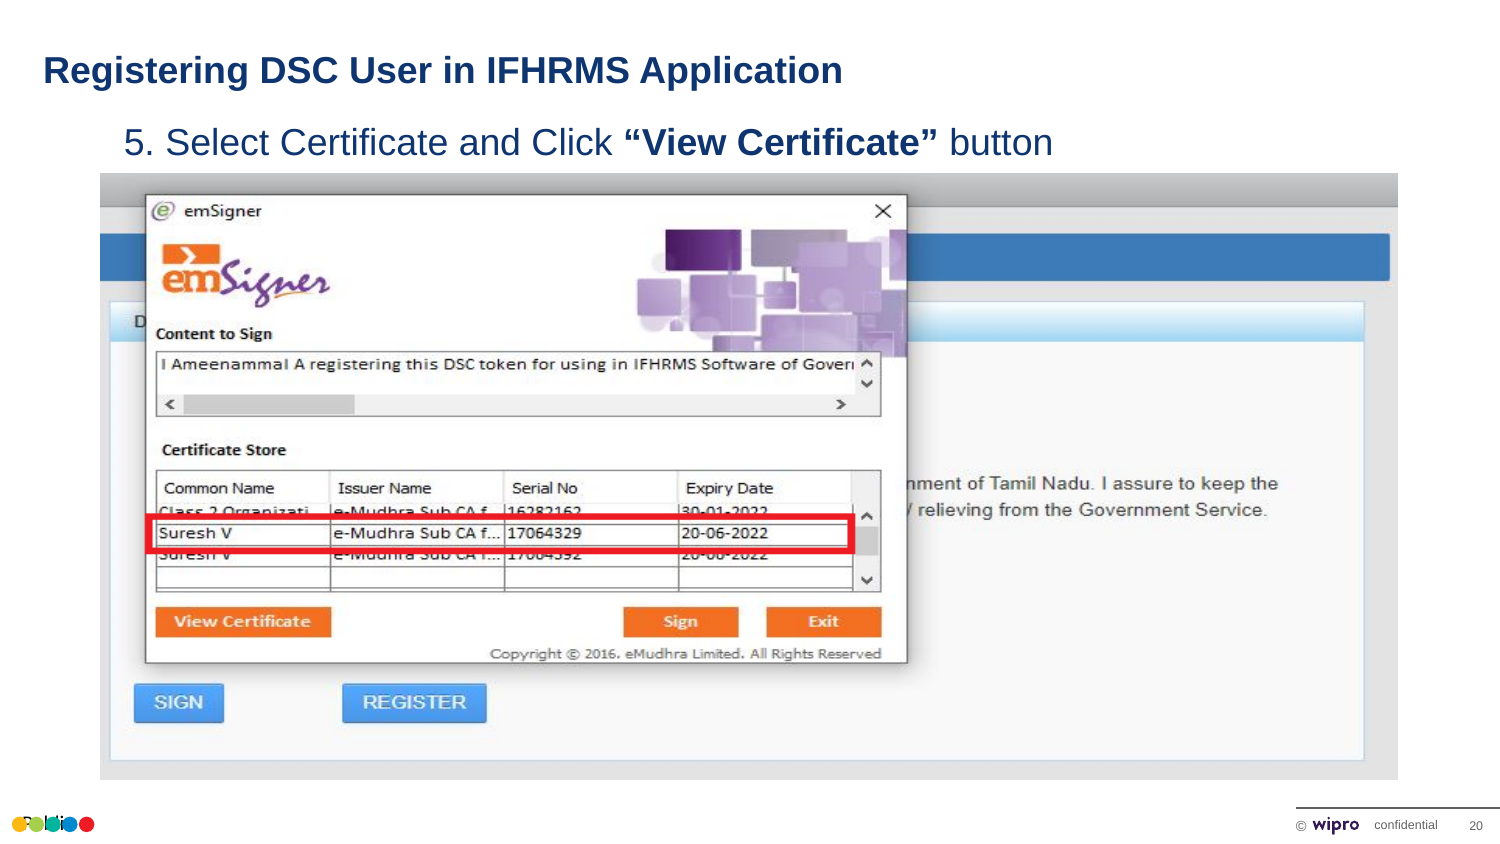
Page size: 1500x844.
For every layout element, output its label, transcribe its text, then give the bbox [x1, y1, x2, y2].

text_box 5. Select Certificate and Click “View Certificate” button [48, 113, 1459, 175]
text_box [0, 784, 1500, 844]
picture [100, 173, 1398, 780]
title Registering DSC User in IFHRMS Application [42, 40, 1440, 102]
